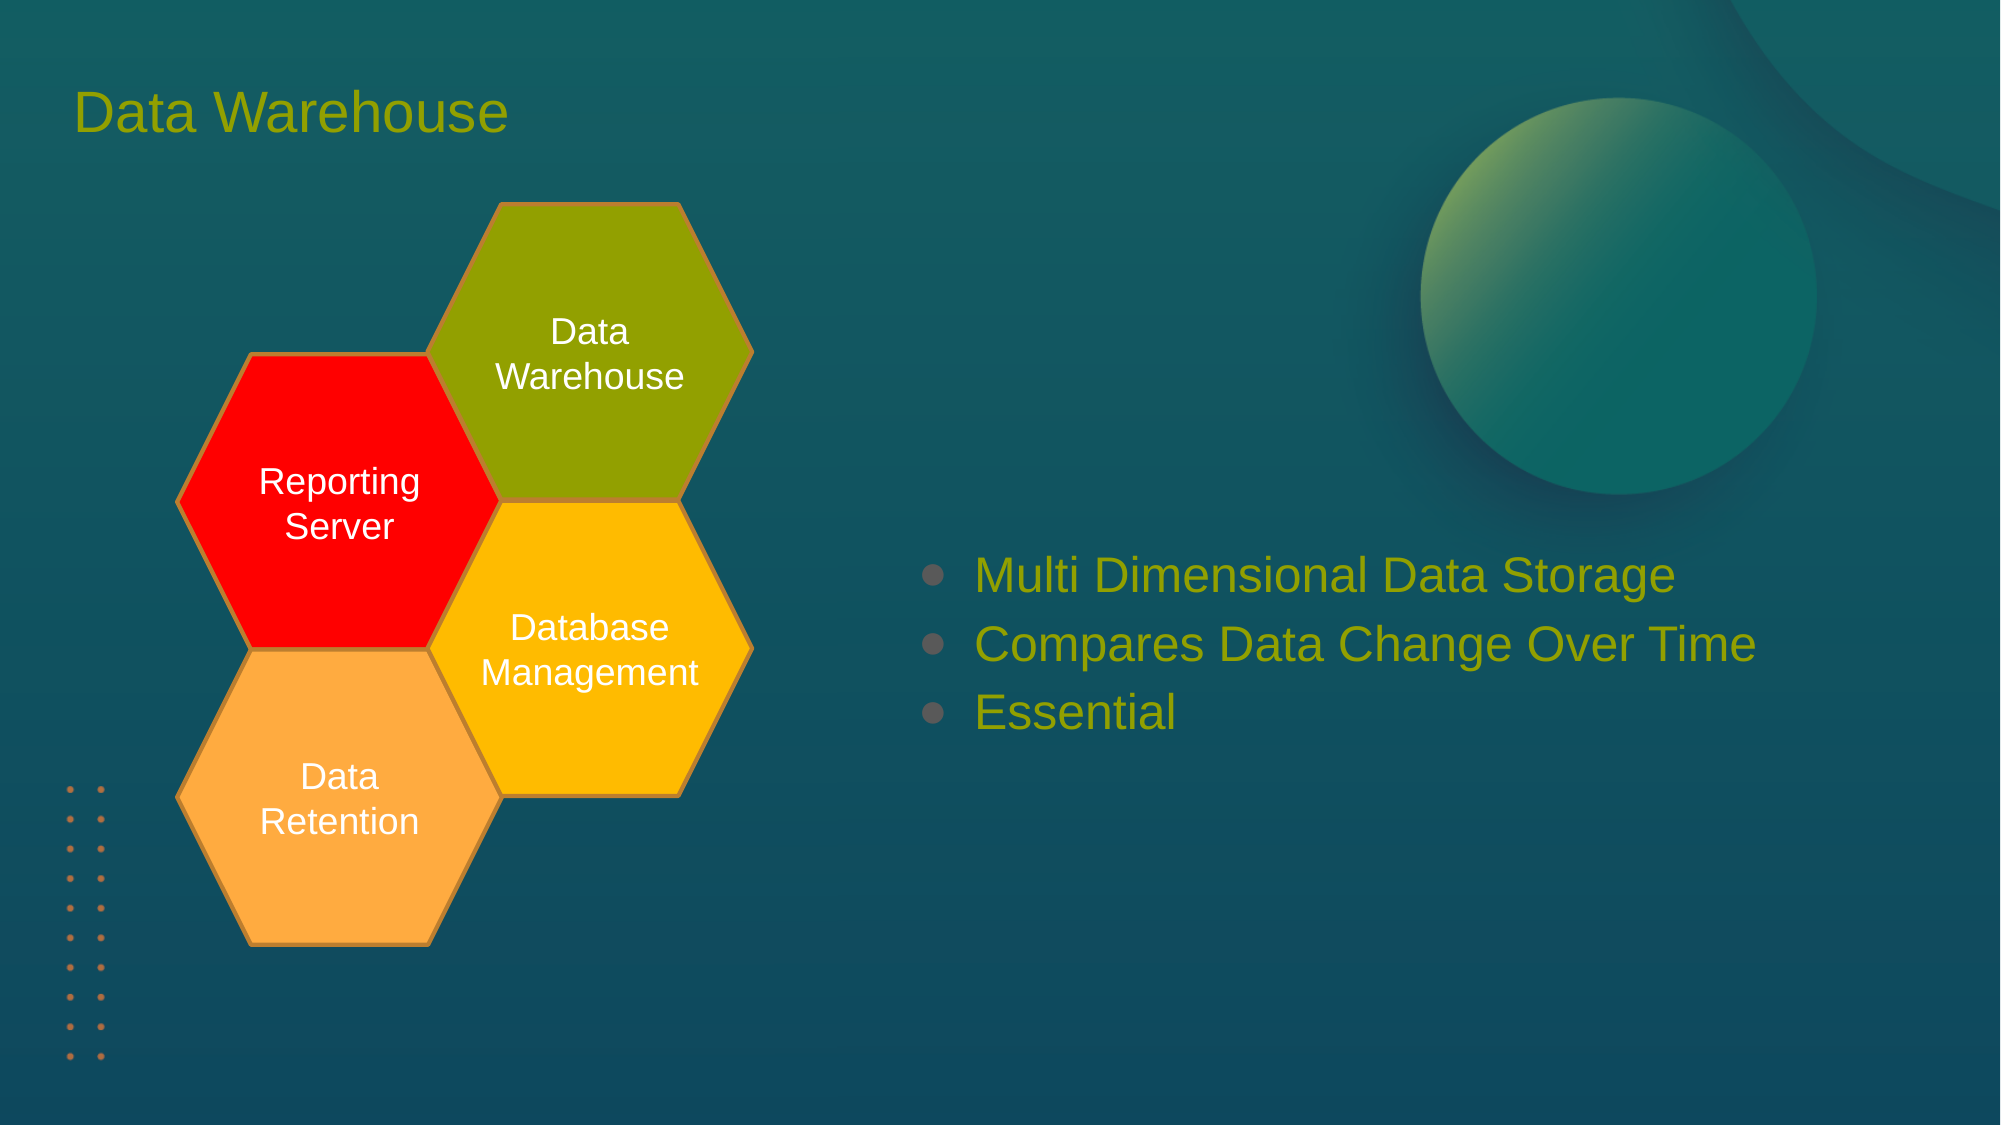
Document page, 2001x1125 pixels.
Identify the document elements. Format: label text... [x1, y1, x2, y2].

list Multi Dimensional Data Storage Compares Data Change Over Time Essential [884, 518, 1823, 782]
text_box Database Management [425, 500, 755, 799]
text_box Reporting Server [175, 352, 498, 649]
title Data Warehouse [59, 59, 1831, 178]
picture [0, 0, 2001, 1125]
text_box Data Warehouse [425, 202, 755, 502]
text_box Data Retention [175, 647, 504, 947]
